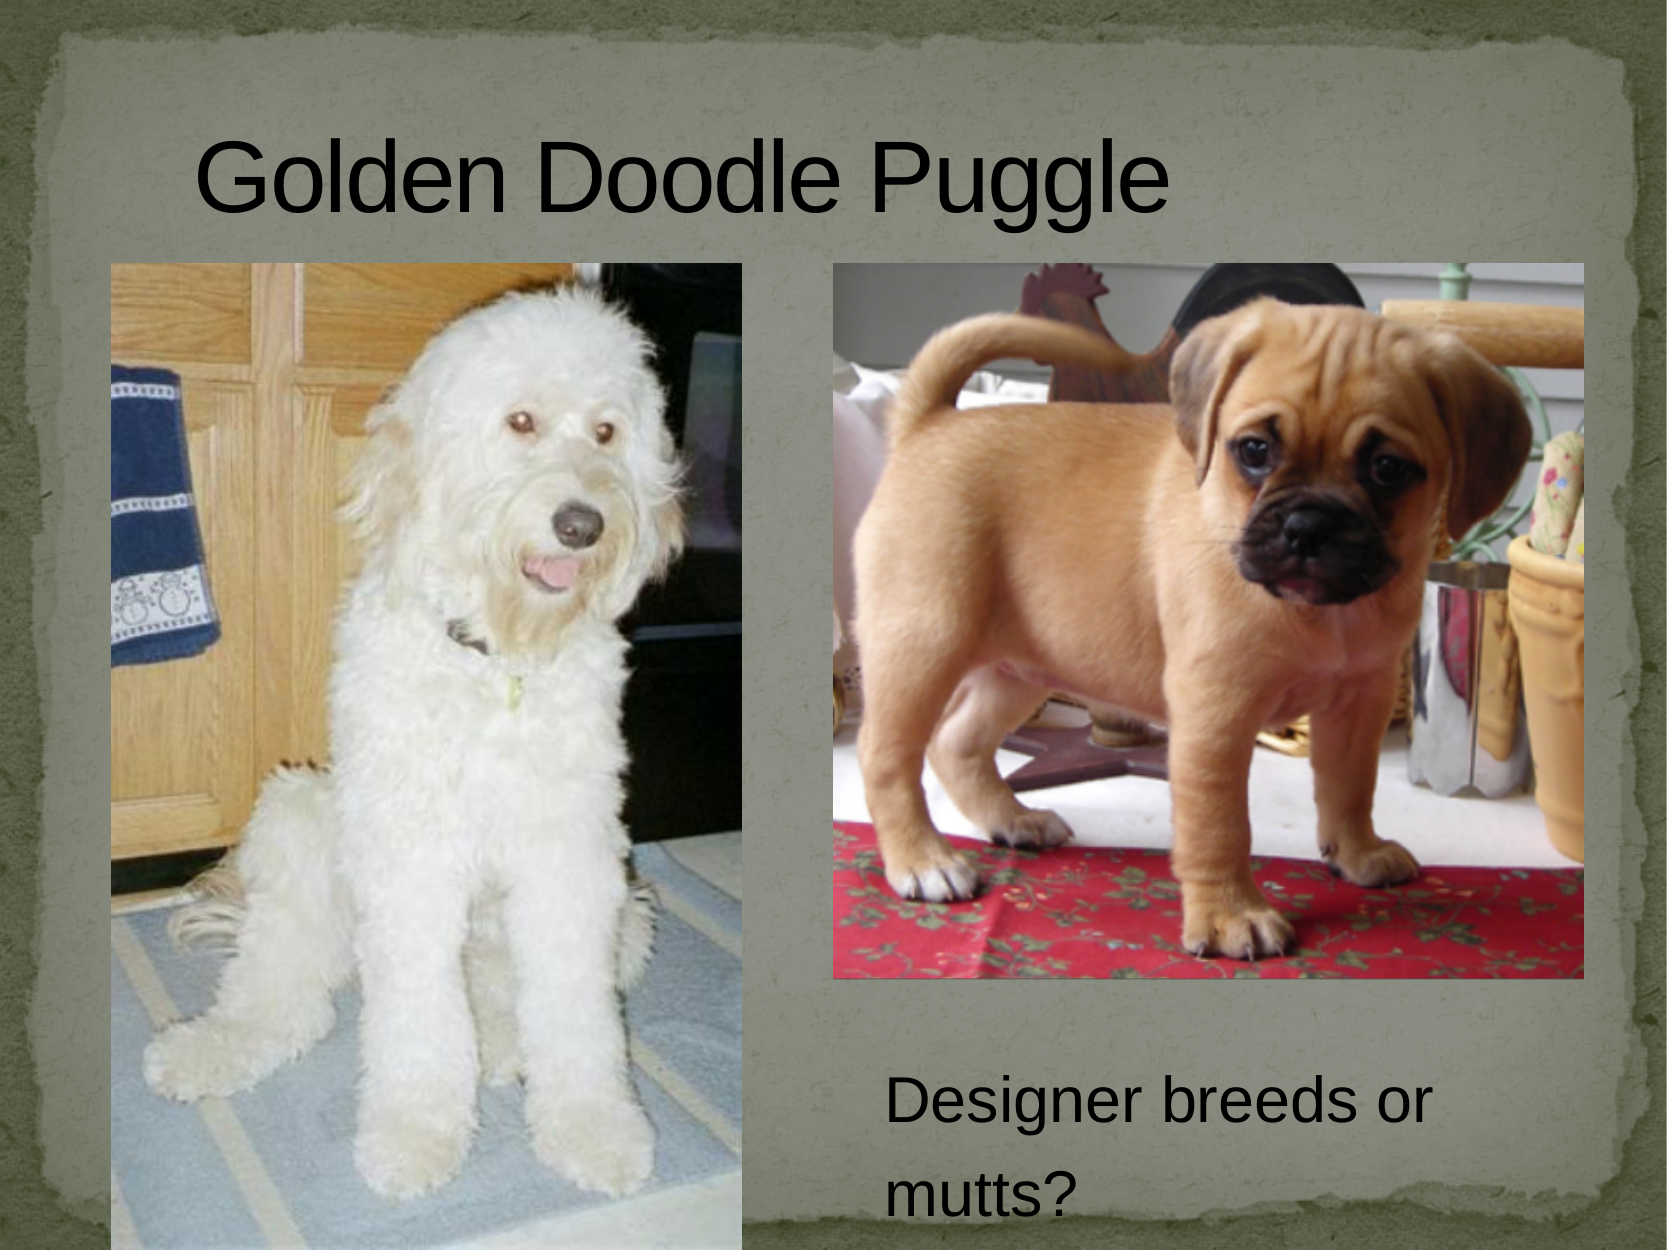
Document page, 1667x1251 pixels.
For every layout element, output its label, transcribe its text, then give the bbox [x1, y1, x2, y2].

picture [111, 263, 742, 1250]
title Golden Doodle Puggle [187, 58, 1667, 263]
picture [833, 263, 1584, 981]
text_box Designer breeds or mutts? [877, 1036, 1593, 1205]
